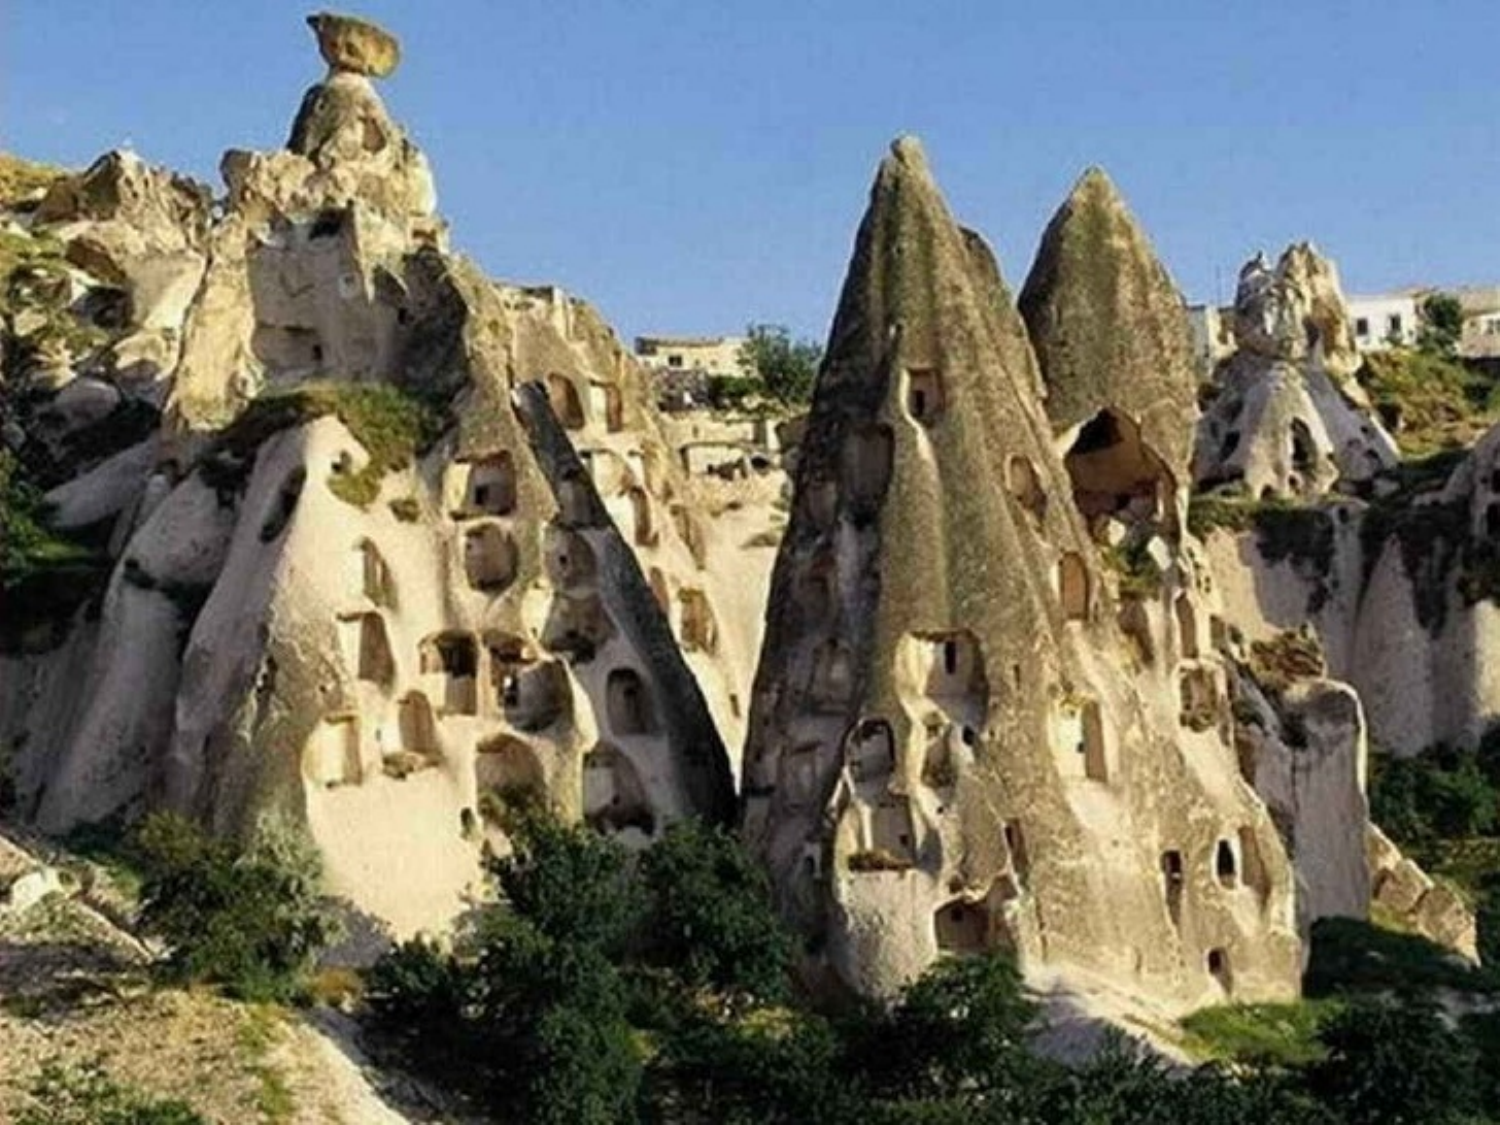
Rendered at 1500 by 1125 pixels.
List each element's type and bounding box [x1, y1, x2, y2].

list [0, 0, 1500, 1125]
